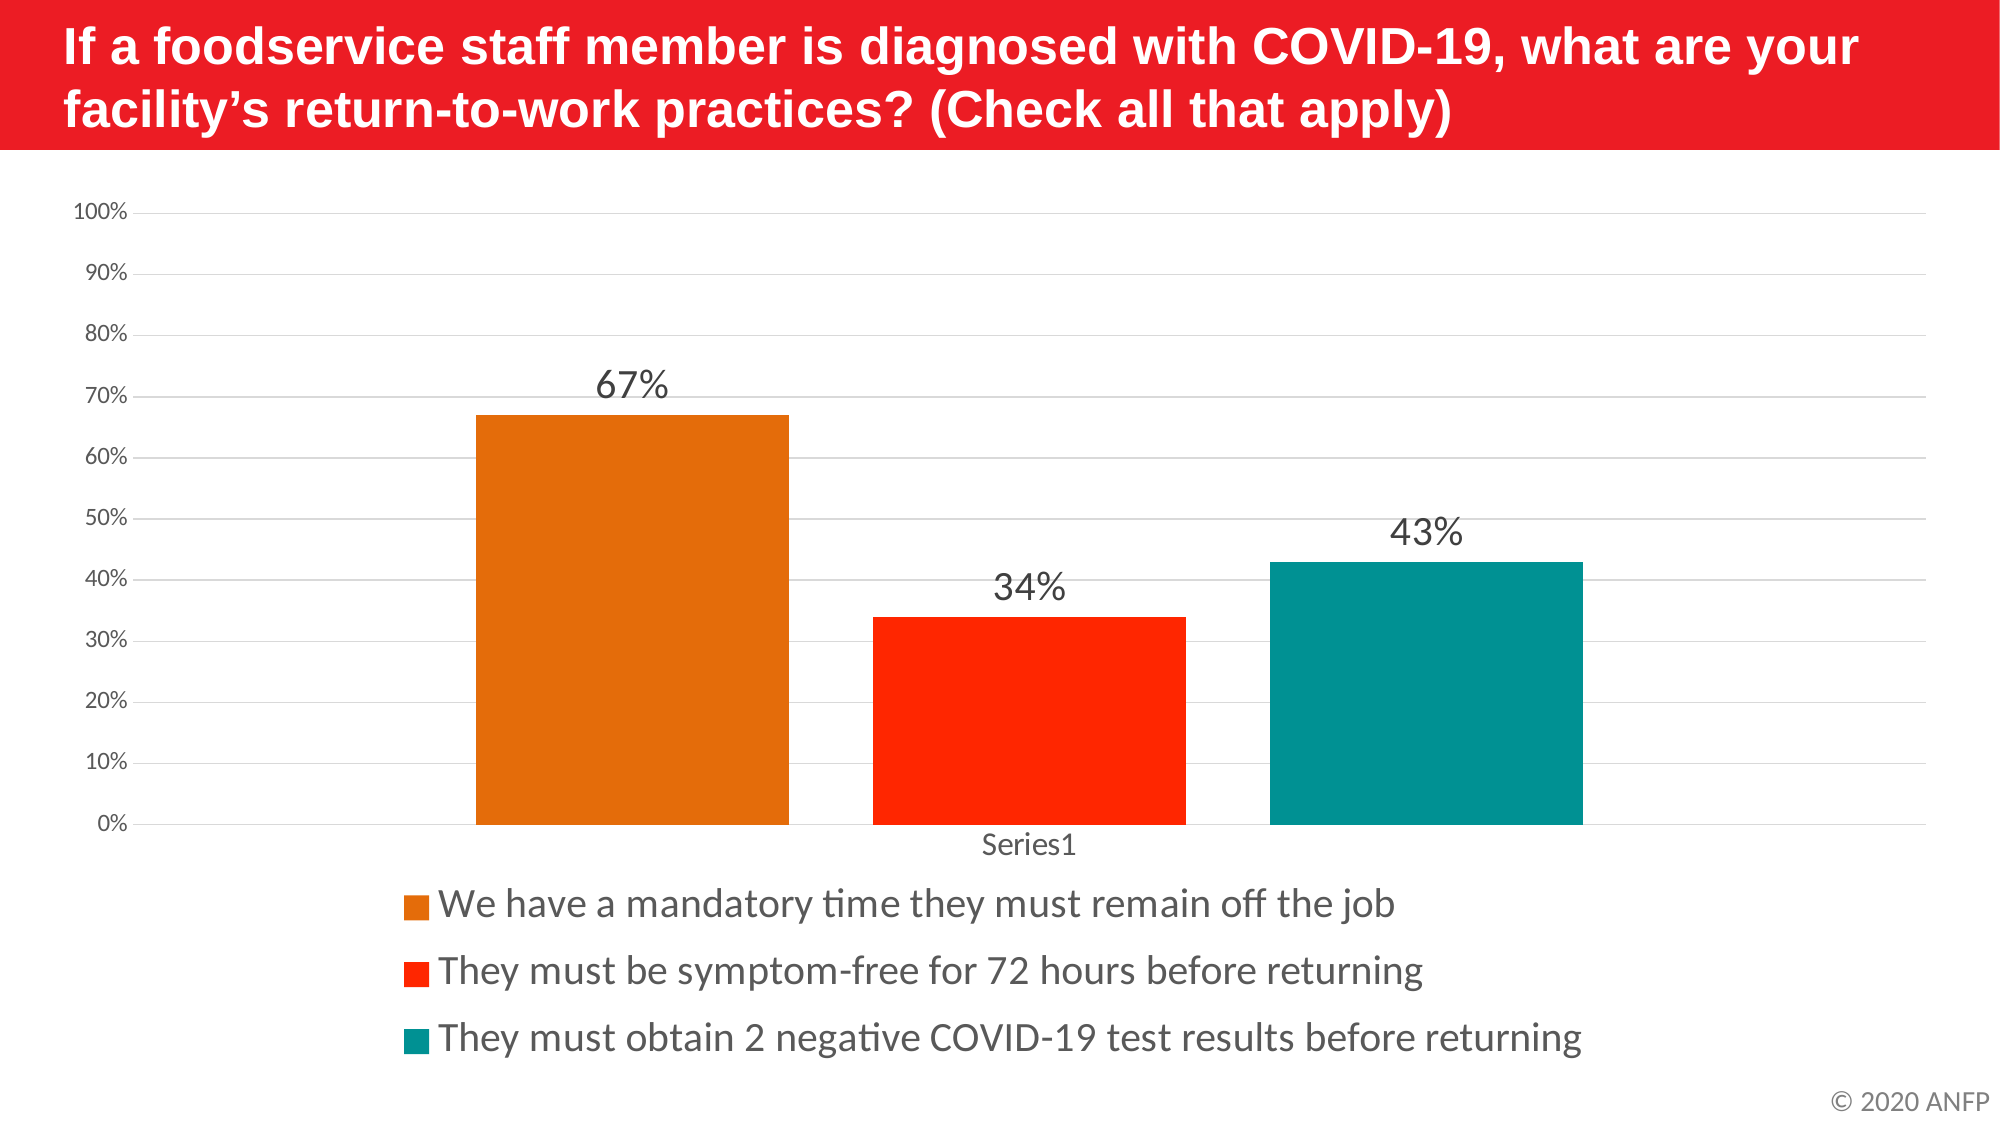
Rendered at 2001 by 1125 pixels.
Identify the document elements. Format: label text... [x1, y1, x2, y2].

text_box [0, 0, 2000, 152]
chart [48, 187, 1951, 1088]
text_box If a foodservice staff member is diagnosed with COVID-19, what are your facility’s return-to-work practices? (Check all that apply) [49, 18, 1975, 132]
text_box © 2020 ANFP [1812, 1074, 2000, 1125]
